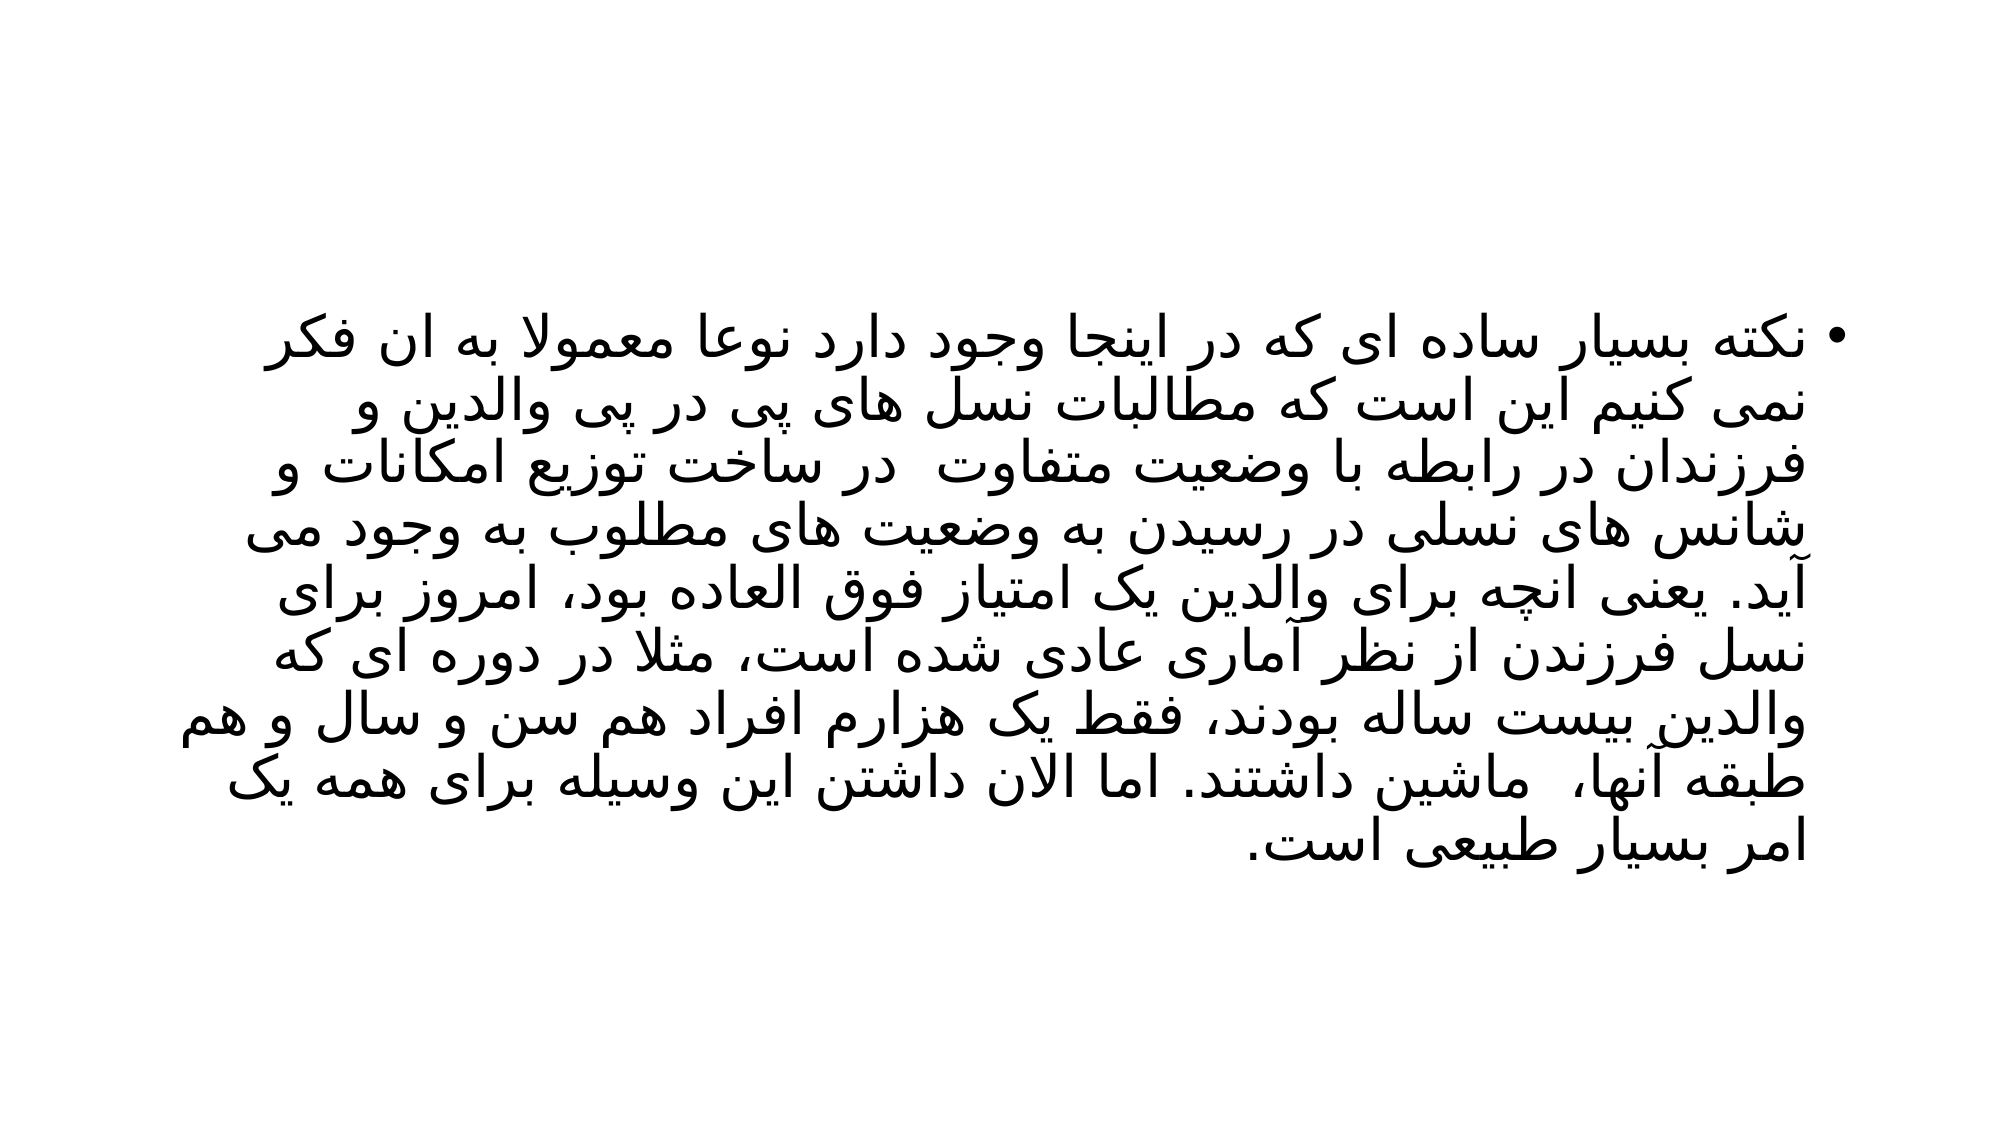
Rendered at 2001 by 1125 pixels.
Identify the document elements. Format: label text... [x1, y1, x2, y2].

list نکته بسیار ساده ای که در اینجا وجود دارد نوعا معمولا به ان فکر نمی کنیم این است که مطالبات نسل های پی در پی والدین و فرزندان در رابطه با وضعیت متفاوت در ساخت توزیع امکانات و شانس های نسلی در رسیدن به وضعیت های مطلوب به وجود می آید. یعنی انچه برای والدین یک امتیاز فوق العاده بود، امروز برای نسل فرزندن از نظر آماری عادی شده است، مثلا در دوره ای که والدین بیست ساله بودند، فقط یک هزارم افراد هم سن و سال و هم طبقه آنها، ماشین داشتند. اما الان داشتن این وسیله برای همه یک امر بسیار طبیعی است. [137, 299, 1863, 1014]
